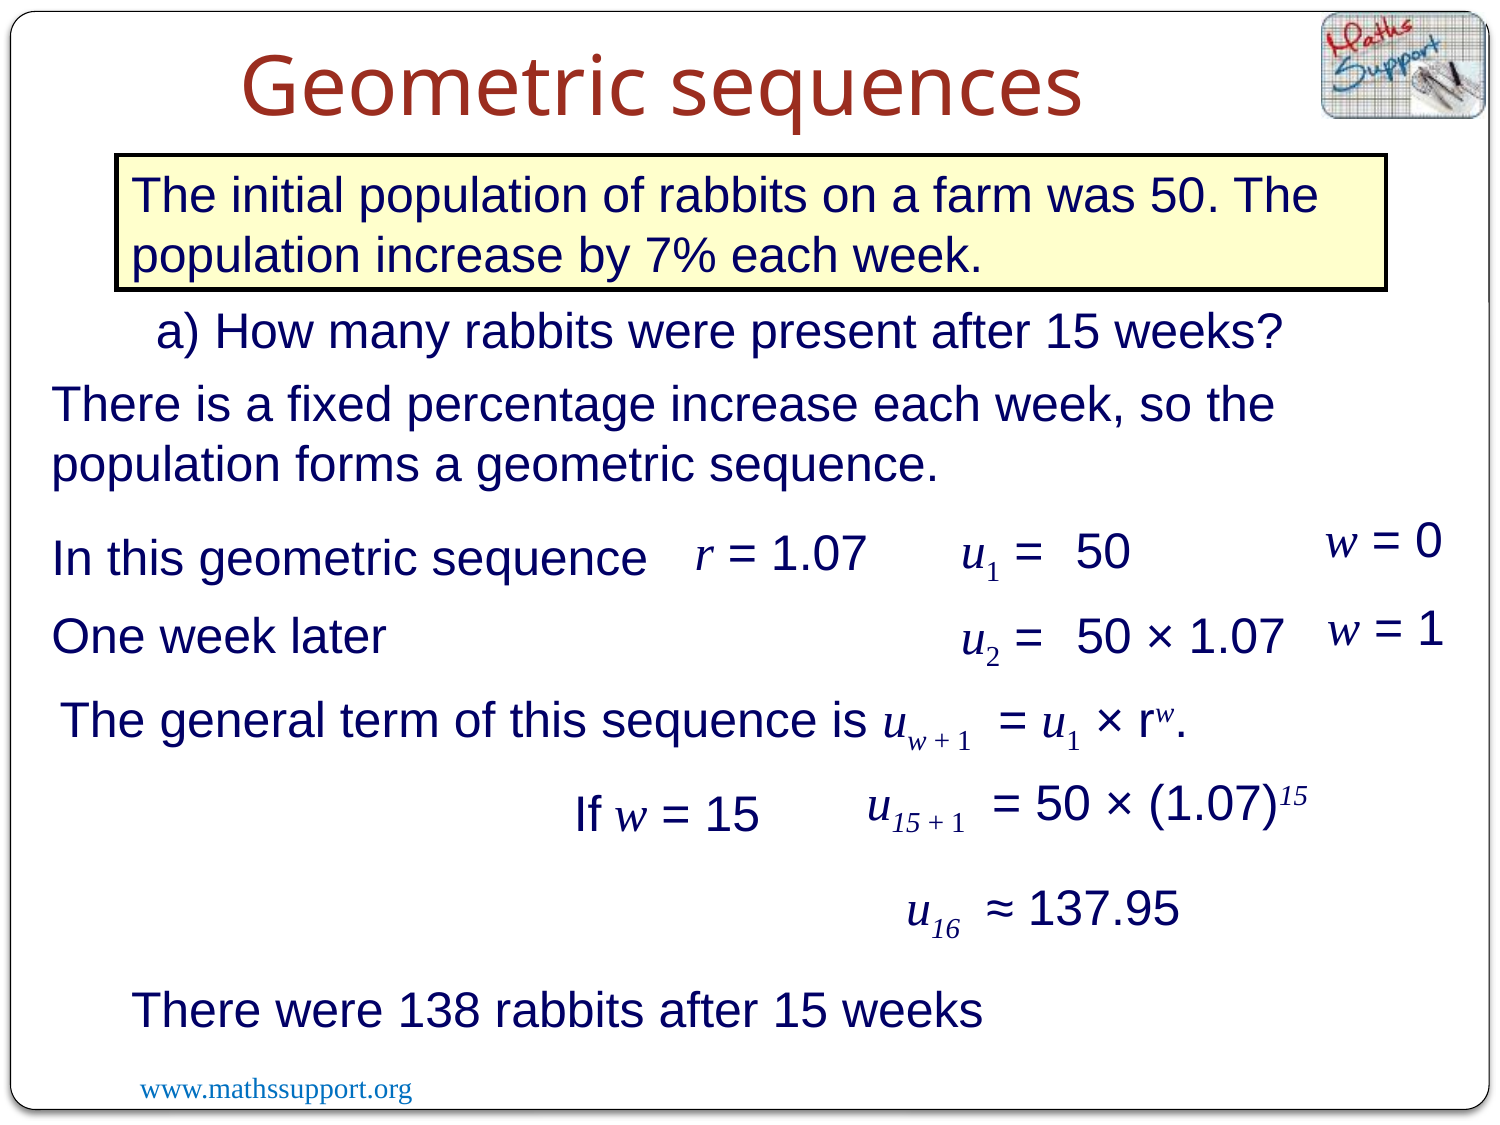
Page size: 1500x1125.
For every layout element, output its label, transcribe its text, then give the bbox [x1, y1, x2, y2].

text_box 50 × 1.07 [1061, 596, 1302, 671]
text_box In this geometric sequence [36, 518, 679, 593]
text_box w = 1 [1312, 587, 1461, 663]
text_box u1 = [946, 511, 1059, 595]
text_box If w = 15 [558, 774, 776, 849]
text_box The initial population of rabbits on a farm was 50. The population increase by 7% each week. [116, 154, 1387, 290]
text_box a) How many rabbits were present after 15 weeks? [141, 290, 1412, 364]
text_box One week later [36, 595, 679, 671]
text_box r = 1.07 [679, 513, 884, 589]
text_box There were 138 rabbits after 15 weeks [116, 970, 1387, 1046]
text_box w = 0 [1309, 499, 1458, 575]
text_box The general term of this sequence is uw + 1 = u1 × rw. [44, 680, 1204, 764]
text_box [136, 1068, 420, 1103]
text_box [1324, 15, 1488, 117]
text_box There is a fixed percentage increase each week, so the population forms a geometric sequence. [36, 364, 1443, 499]
text_box u16 ≈ 137.95 [891, 868, 1196, 952]
text_box u2 = [946, 596, 1059, 680]
text_box 50 [1060, 510, 1147, 586]
text_box u15 + 1 = 50 × (1.07)15 [851, 763, 1324, 847]
title Geometric sequences [225, 22, 1500, 147]
picture [1321, 12, 1486, 22]
